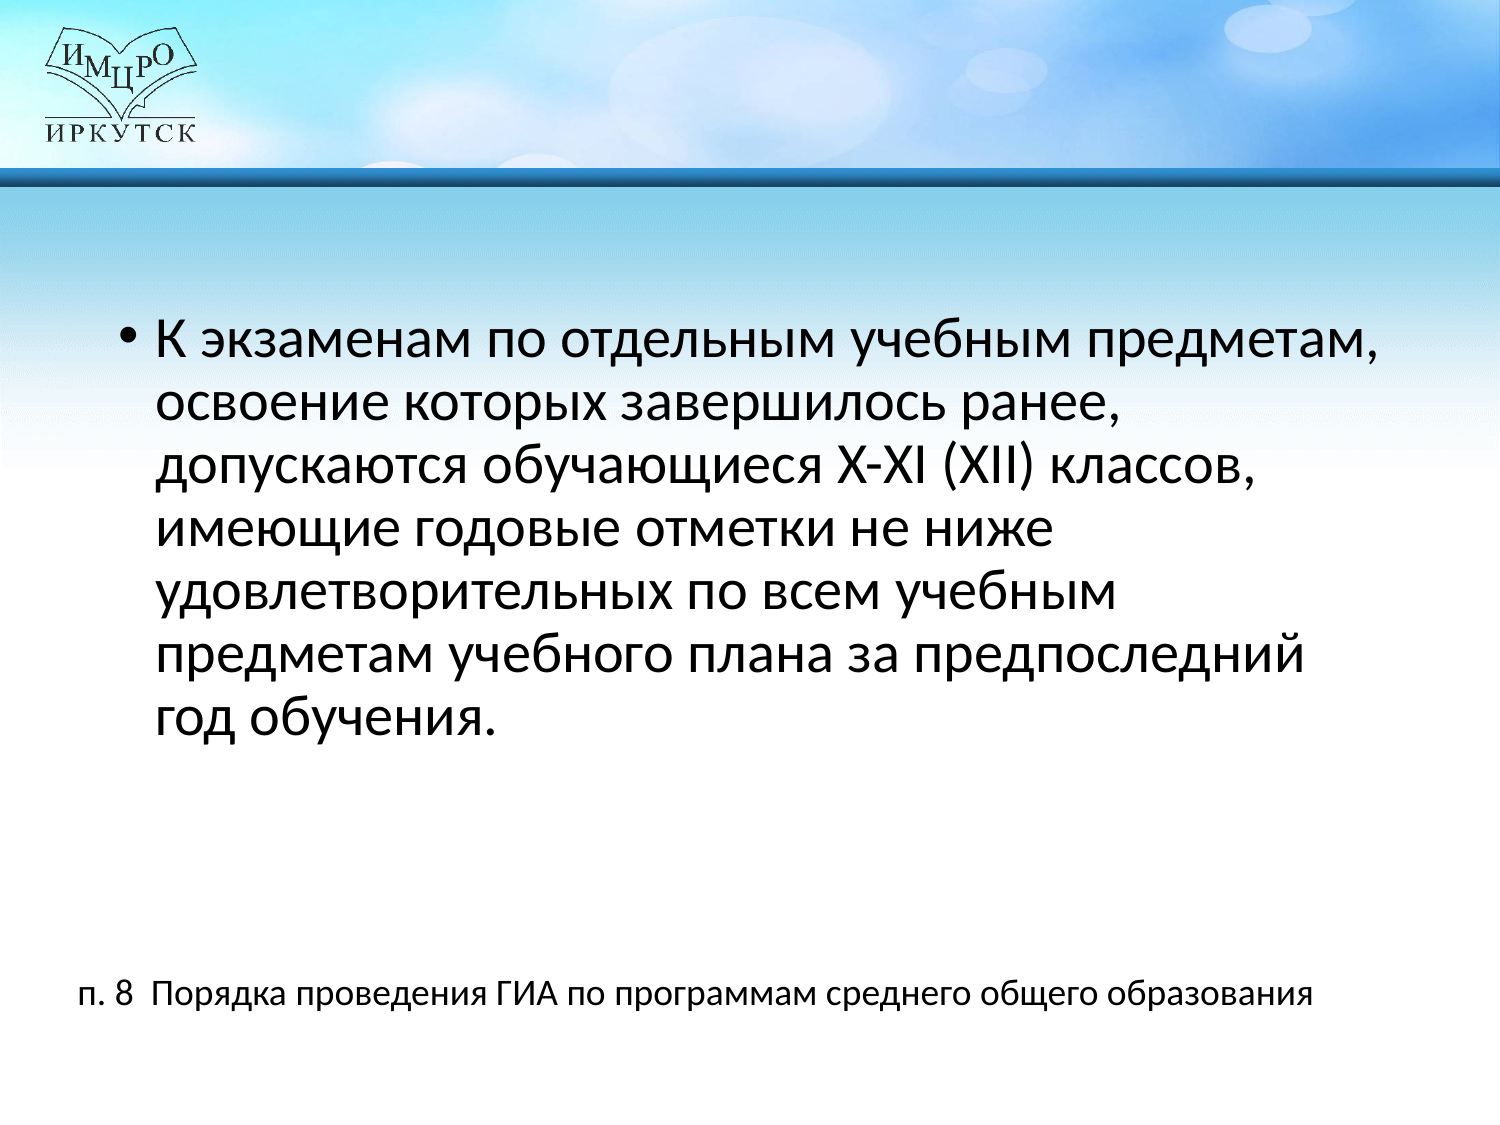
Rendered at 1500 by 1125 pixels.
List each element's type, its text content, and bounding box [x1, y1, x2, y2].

picture [0, 0, 1500, 483]
list К экзаменам по отдельным учебным предметам, освоение которых завершилось ранее, допускаются обучающиеся X-XI (XII) классов, имеющие годовые отметки не ниже удовлетворительных по всем учебным предметам учебного плана за предпоследний год обучения. [103, 299, 1397, 961]
text_box п. 8 Порядка проведения ГИА по программам среднего общего образования [62, 960, 1391, 1021]
